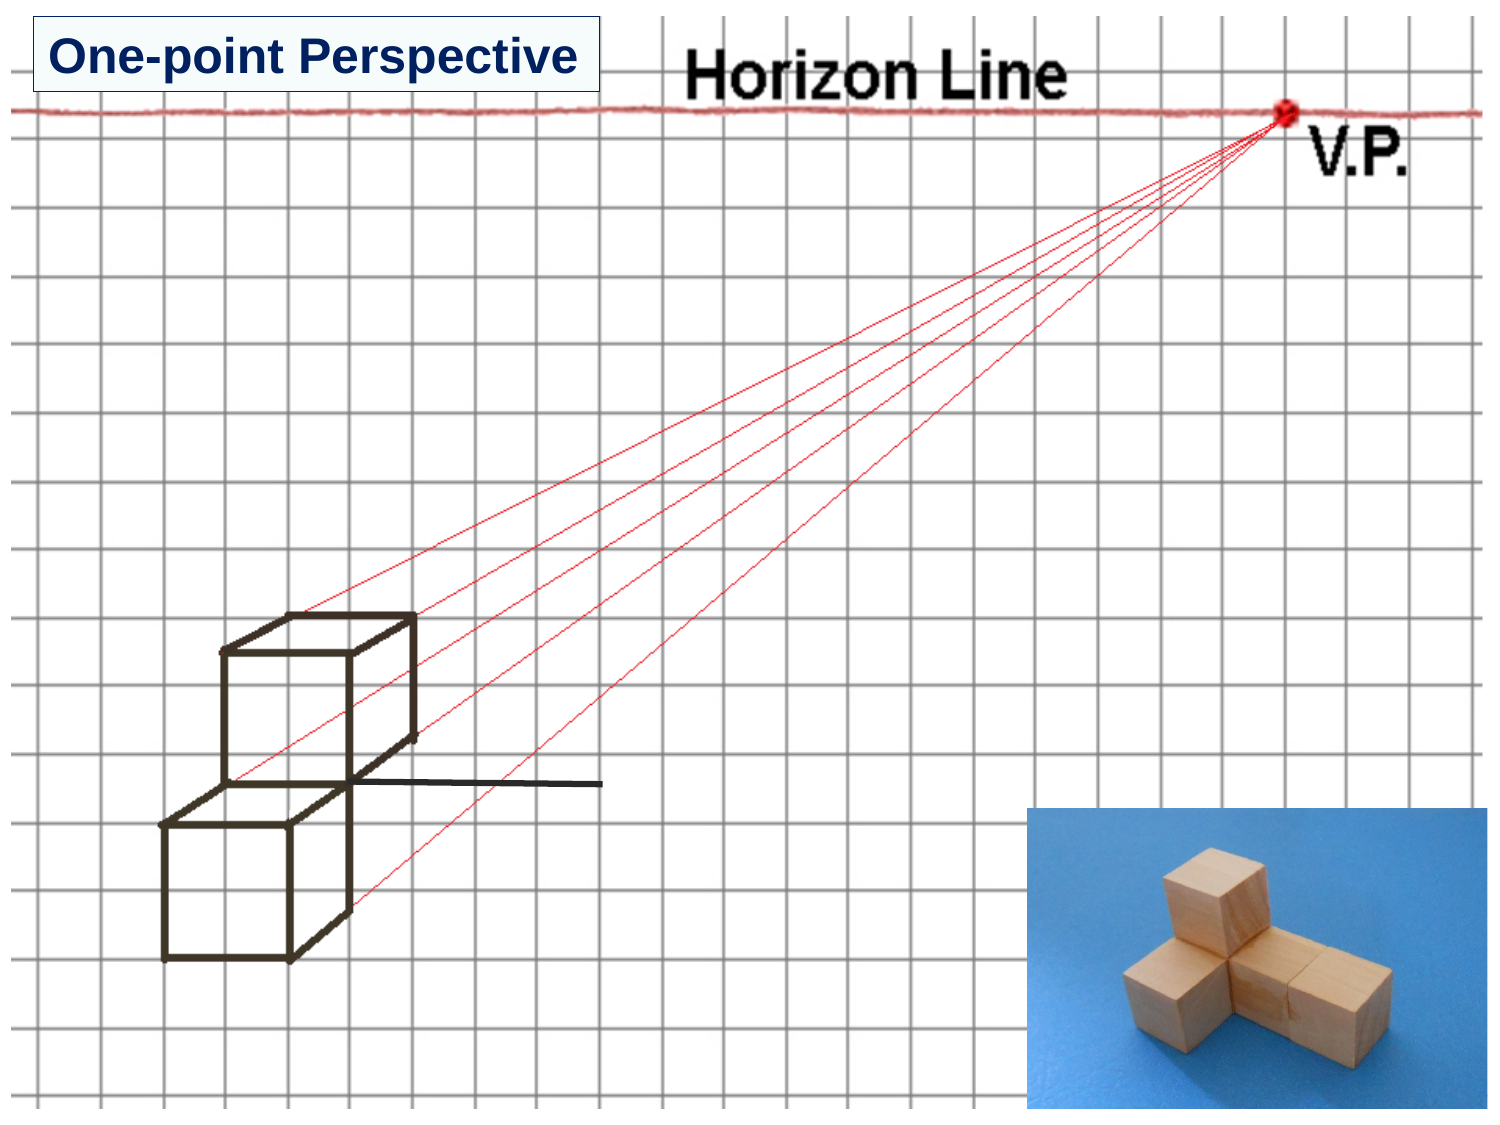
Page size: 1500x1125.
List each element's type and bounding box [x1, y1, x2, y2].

picture [11, 16, 1489, 1109]
text_box [347, 781, 603, 785]
